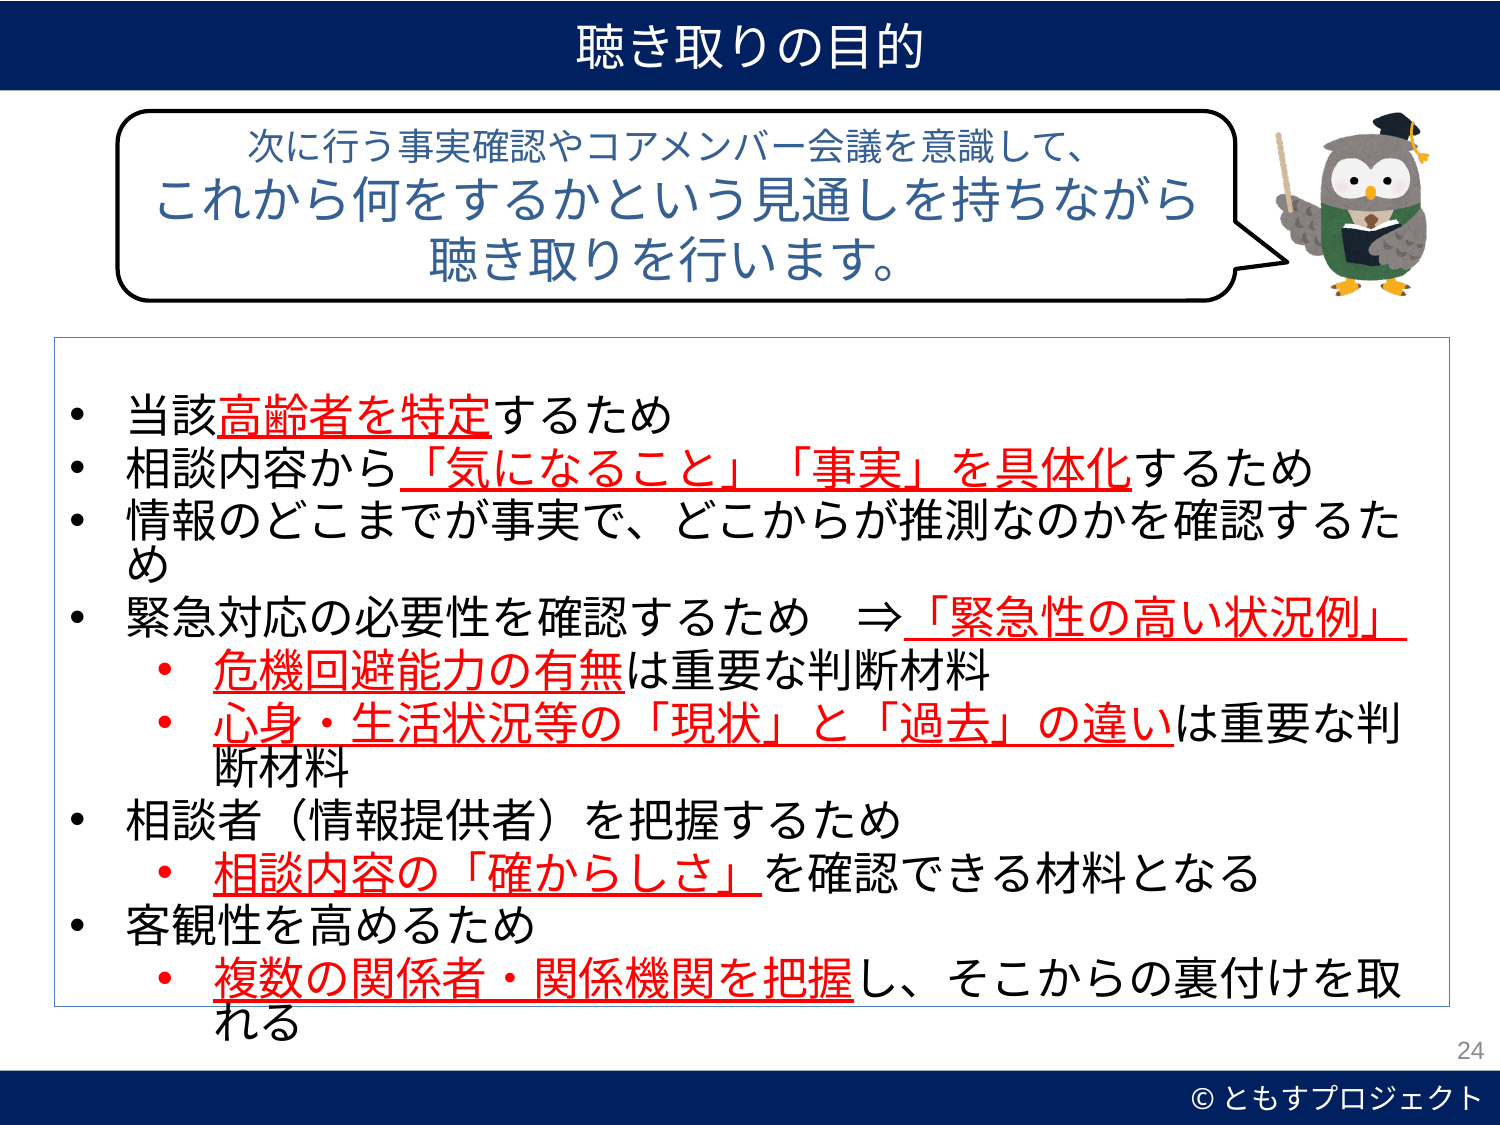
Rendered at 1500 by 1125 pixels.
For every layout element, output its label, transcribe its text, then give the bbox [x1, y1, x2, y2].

text_box 聴き取りの目的 [0, 0, 1500, 93]
text_box 次に行う事実確認やコアメンバー会議を意識して、 これから何をするかという見通しを持ちながら 聴き取りを行います。 [115, 108, 1263, 303]
text_box 当該高齢者を特定するため 相談内容から「気になること」「事実」を具体化するため 情報のどこまでが事実で、どこからが推測なのかを確認するため 緊急対応の必要性を確認するため ⇒「緊急性の高い状況例」 危機回避能力の有無は重要な判断材料 心身・生活状況等の「現状」と「過去」の違いは重要な判断材料 相談者（情報提供者）を把握するため 相談内容の「確からしさ」を確認できる材料となる 客観性を高めるため 複数の関係者・関係機関を把握し、そこからの裏付けを取れる [54, 337, 1450, 1007]
text_box ©ともすプロジェクト [0, 1069, 1500, 1125]
slide_number 24 [1149, 1019, 1500, 1080]
picture [1268, 105, 1451, 301]
